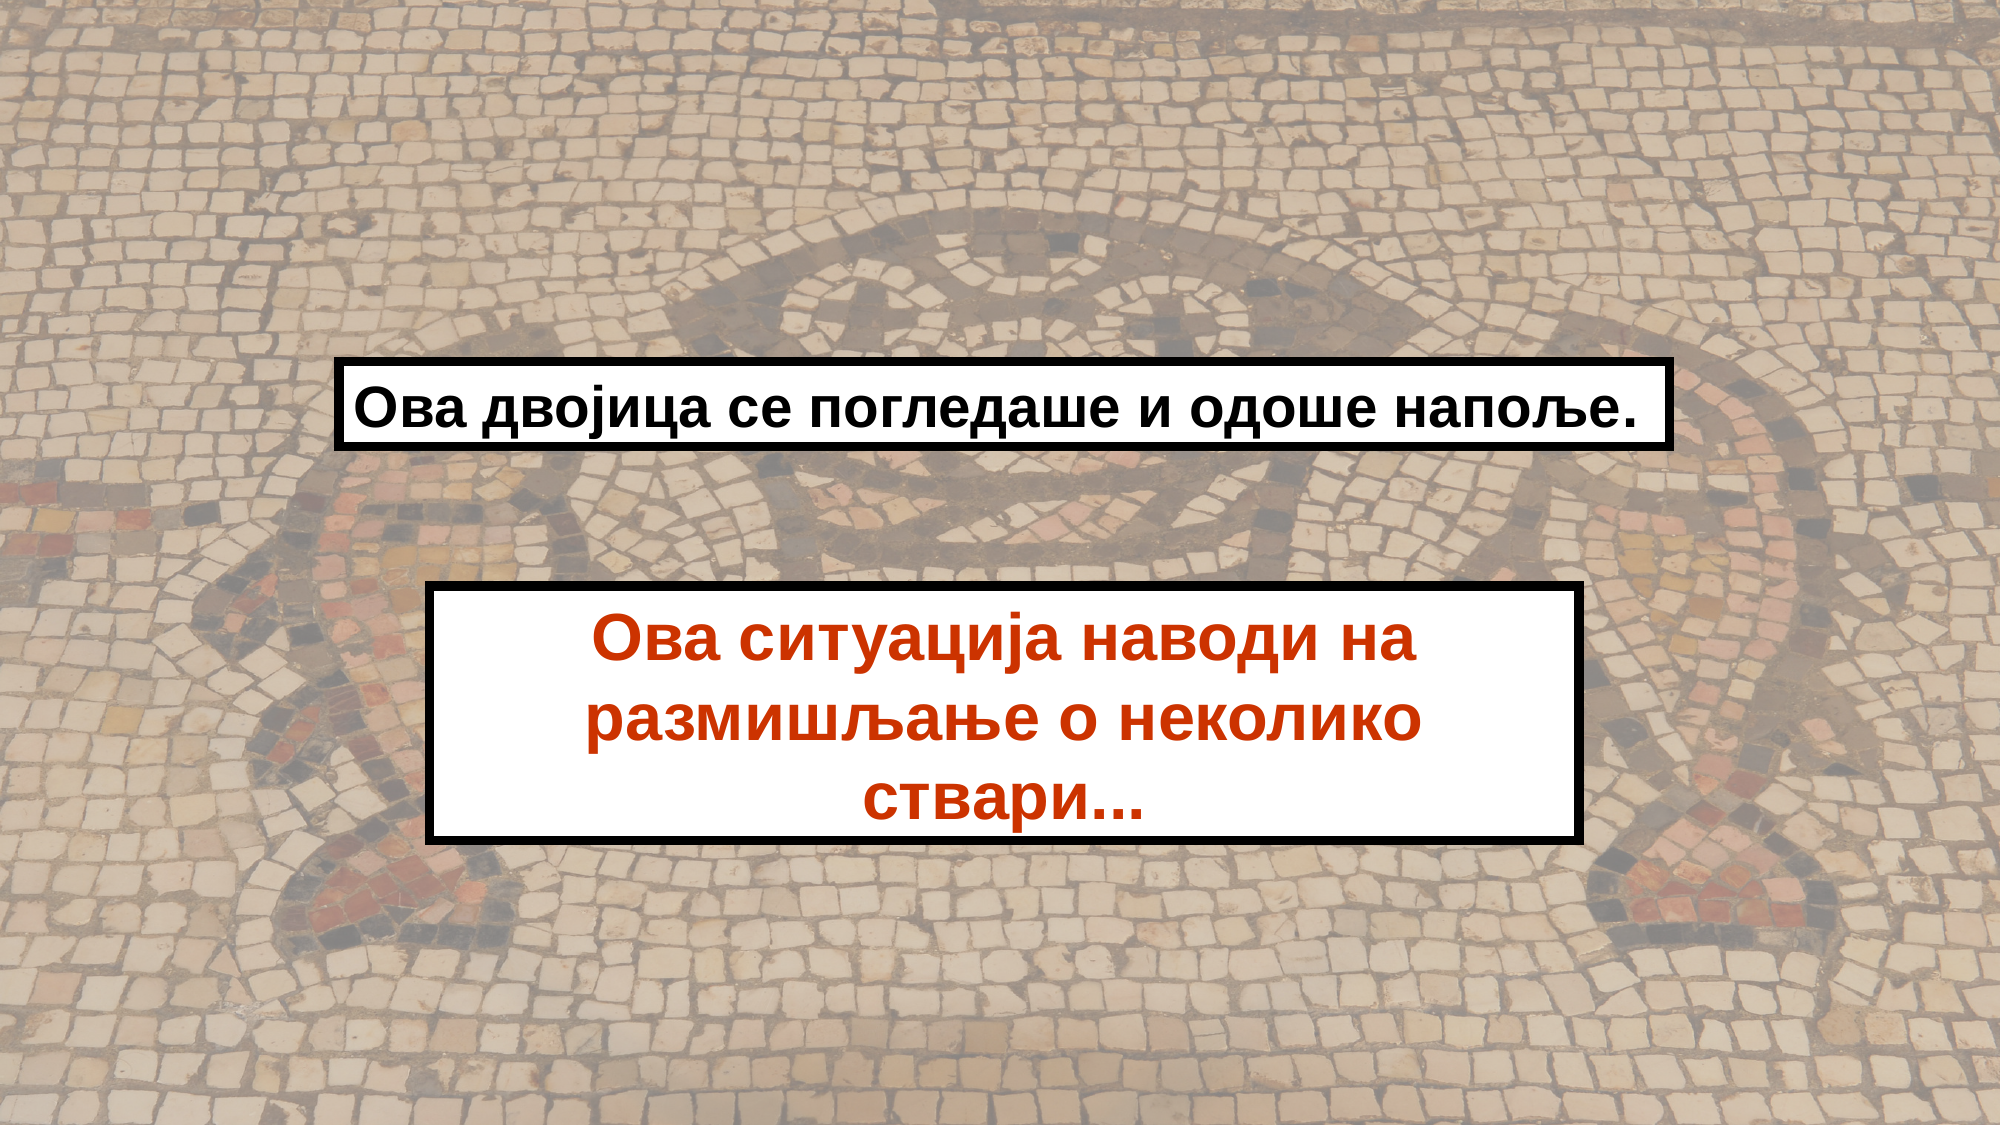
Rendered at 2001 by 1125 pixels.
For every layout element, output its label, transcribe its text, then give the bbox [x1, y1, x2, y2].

text_box Ова двојица се погледаше и одоше напоље. [339, 361, 1670, 447]
text_box Ова ситуација наводи на размишљање о неколико ствари... [429, 586, 1580, 841]
text_box [798, 387, 2000, 448]
